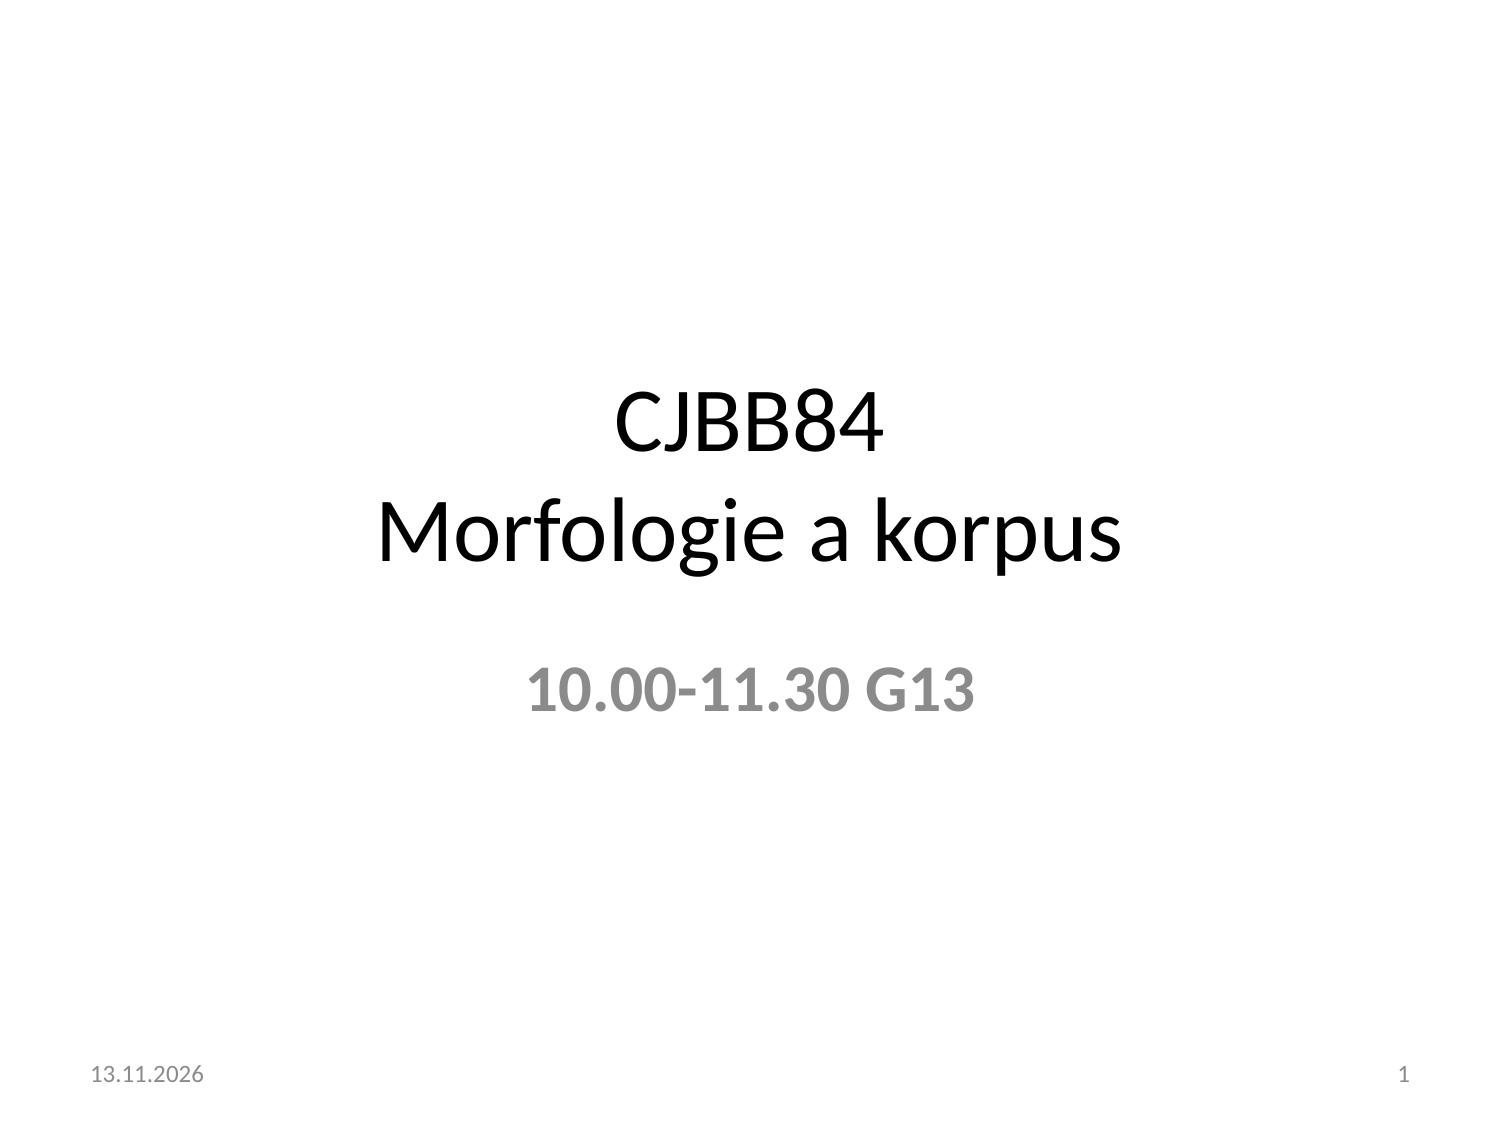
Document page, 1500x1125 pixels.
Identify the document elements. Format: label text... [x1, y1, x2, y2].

subtitle 10.00-11.30 G13 [225, 637, 1275, 925]
slide_number 1 [1074, 1042, 1425, 1103]
title CJBB84 Morfologie a korpus [112, 349, 1388, 591]
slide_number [75, 1042, 425, 1103]
